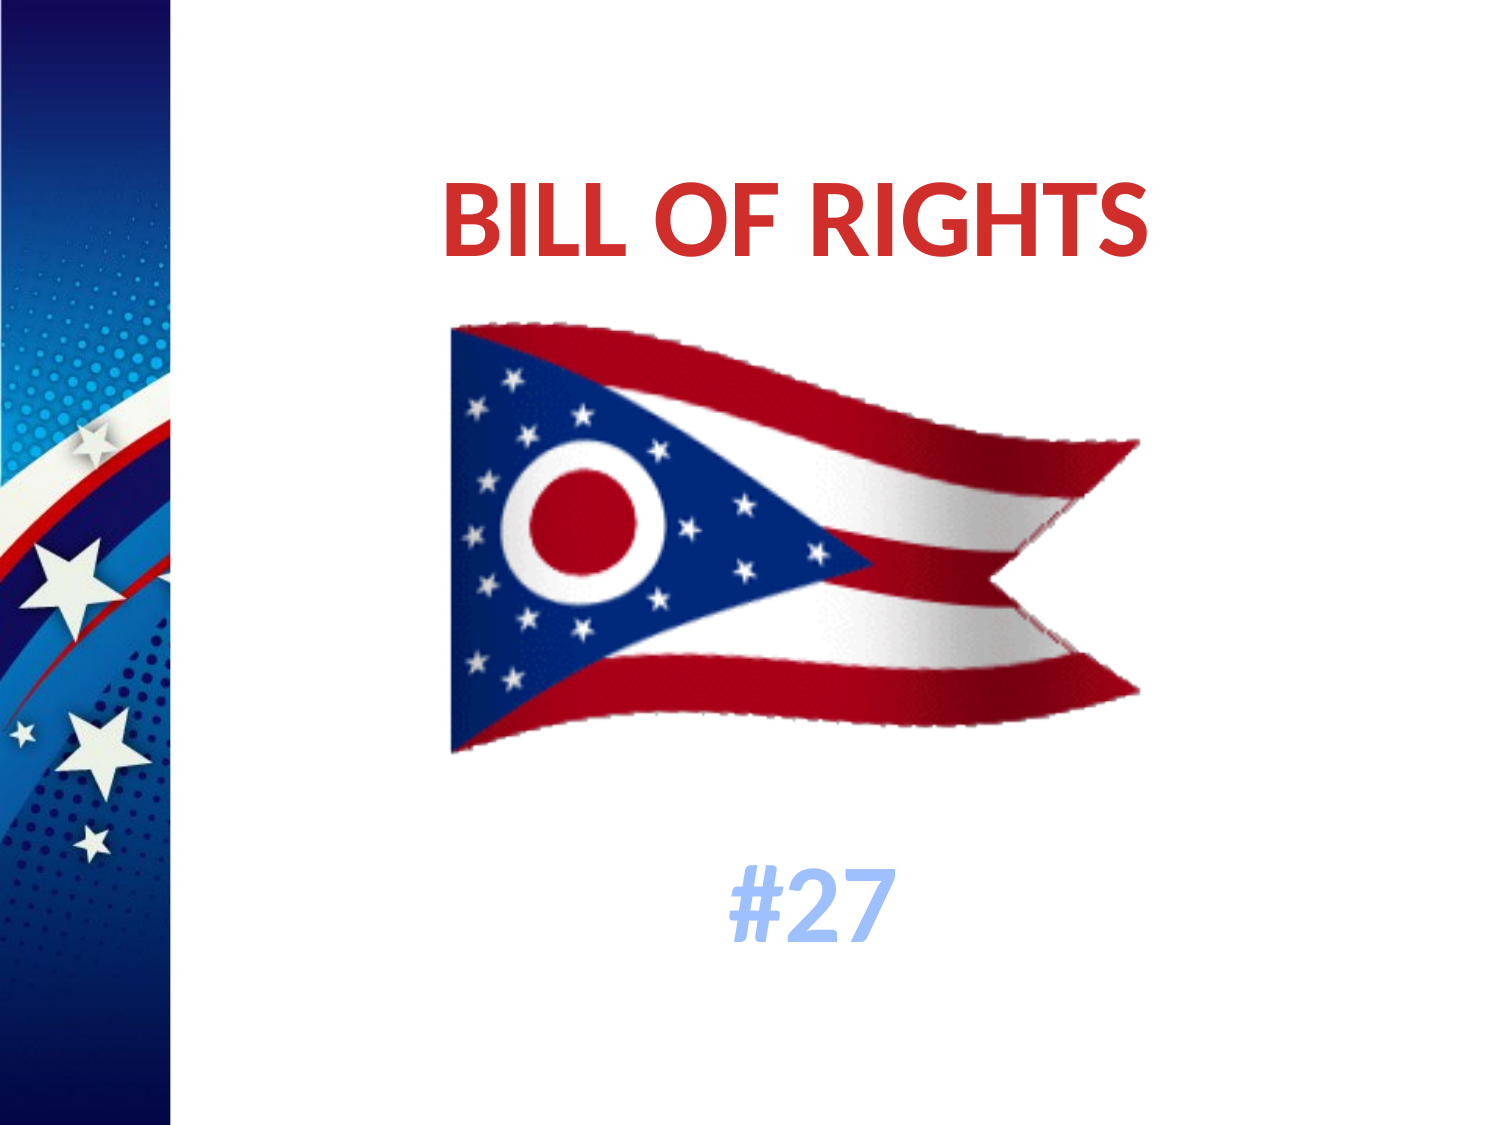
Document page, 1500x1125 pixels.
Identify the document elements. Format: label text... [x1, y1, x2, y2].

text_box #27 [713, 832, 914, 973]
text_box BILL OF RIGHTS [425, 136, 1168, 285]
picture [389, 287, 1203, 823]
picture [0, 0, 171, 1125]
